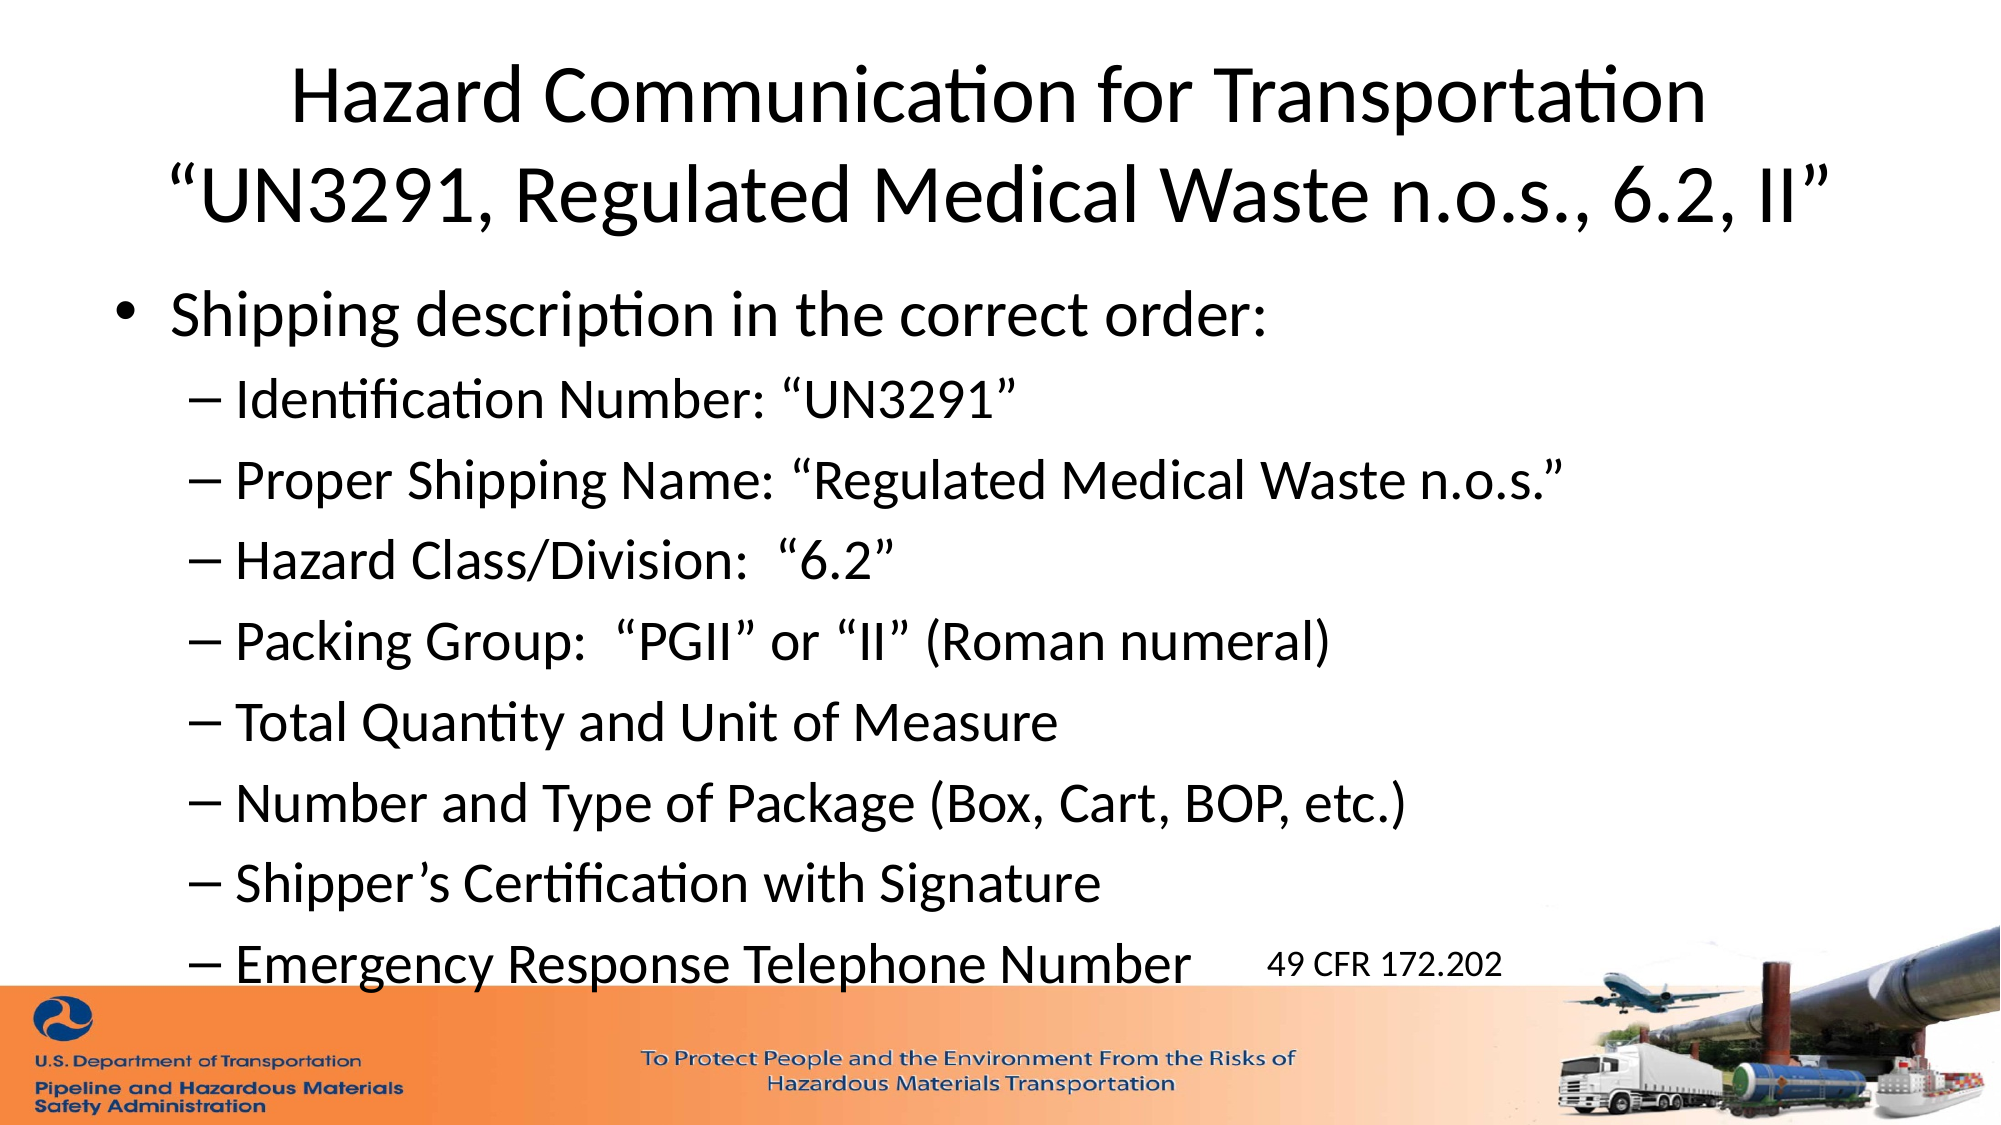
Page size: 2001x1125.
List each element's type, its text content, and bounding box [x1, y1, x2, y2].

list Shipping description in the correct order: Identification Number: “UN3291” Proper Shipping Name: “Regulated Medical Waste n.o.s.” Hazard Class/Division: “6.2” Packing Group: “PGII” or “II” (Roman numeral) Total Quantity and Unit of Measure Number and Type of Package (Box, Cart, BOP, etc.) Shipper’s Certification with Signature Emergency Response Telephone Number [99, 262, 1900, 1005]
title Hazard Communication for Transportation “UN3291, Regulated Medical Waste n.o.s., 6.2, II” [99, 45, 1900, 233]
text_box 49 CFR 172.202 [1252, 931, 1644, 992]
picture [0, 0, 2000, 1125]
